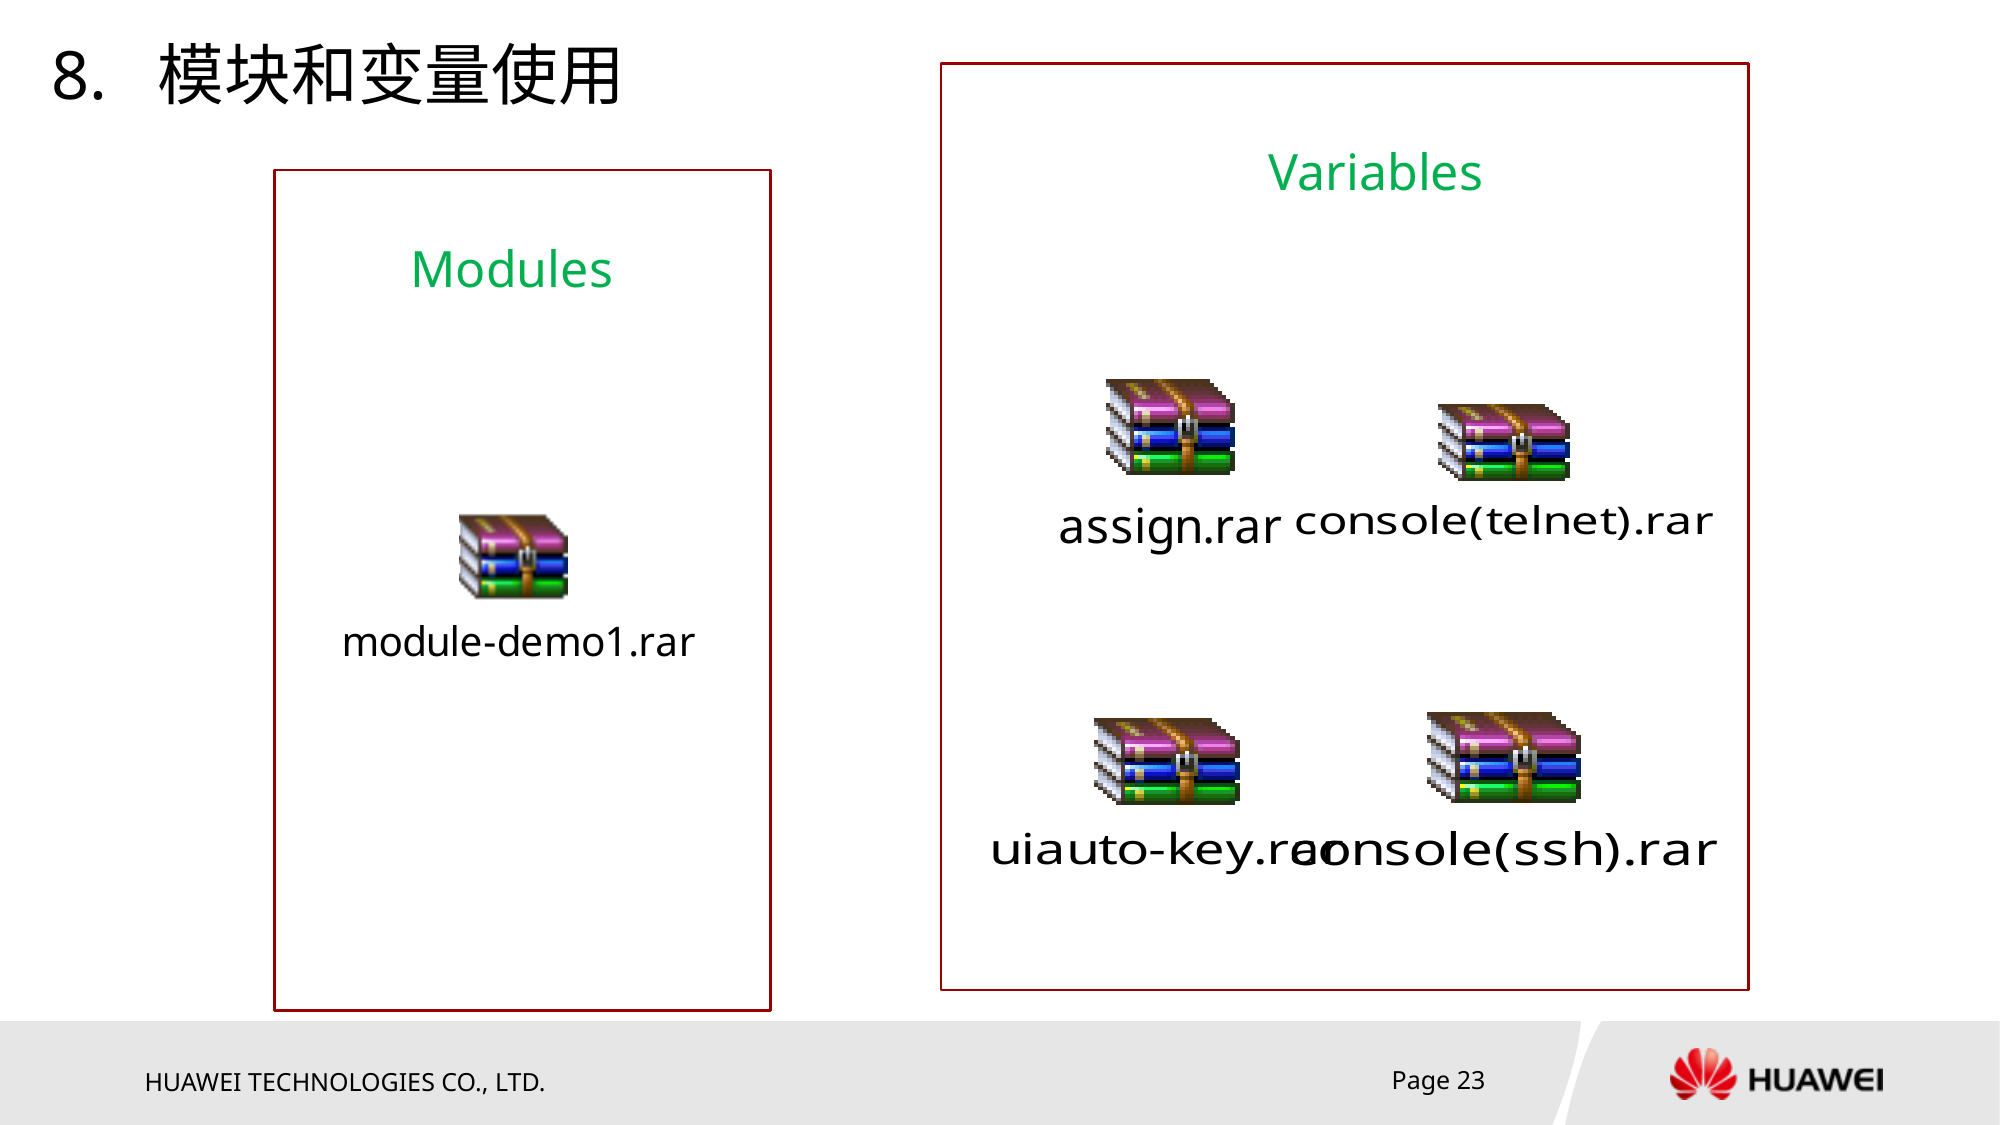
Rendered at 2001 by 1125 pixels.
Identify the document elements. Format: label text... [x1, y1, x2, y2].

text_box 8. 模块和变量使用 [38, 33, 1016, 113]
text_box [957, 701, 1377, 891]
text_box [294, 499, 731, 682]
text_box Variables [1253, 72, 1499, 208]
text_box [941, 63, 1749, 990]
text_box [1299, 388, 1749, 559]
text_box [274, 169, 771, 1011]
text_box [1046, 359, 1295, 573]
picture [0, 1021, 2000, 1125]
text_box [1254, 694, 1753, 893]
